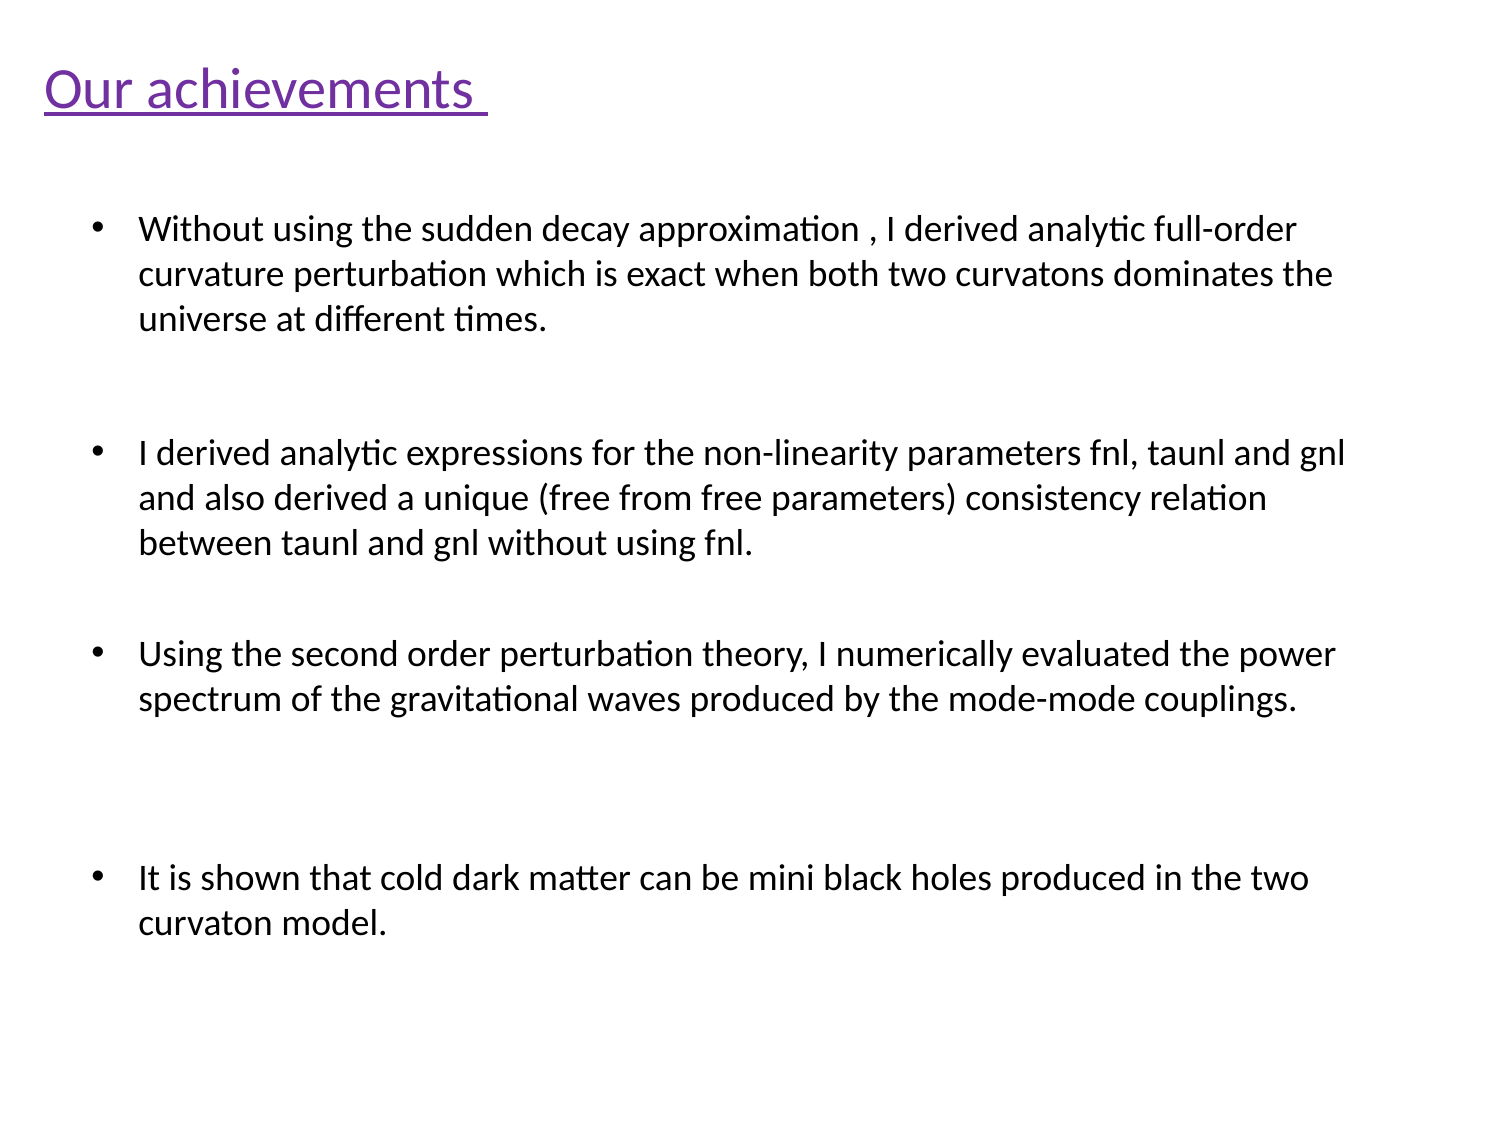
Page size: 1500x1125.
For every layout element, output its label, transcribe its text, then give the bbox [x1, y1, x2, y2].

text_box Using the second order perturbation theory, I numerically evaluated the power spectrum of the gravitational waves produced by the mode-mode couplings. [76, 621, 1388, 727]
text_box It is shown that cold dark matter can be mini black holes produced in the two curvaton model. [76, 845, 1388, 951]
text_box Without using the sudden decay approximation , I derived analytic full-order curvature perturbation which is exact when both two curvatons dominates the universe at different times. [76, 196, 1412, 346]
text_box I derived analytic expressions for the non-linearity parameters fnl, taunl and gnl and also derived a unique (free from free parameters) consistency relation between taunl and gnl without using fnl. [76, 420, 1412, 571]
text_box Our achievements [29, 42, 1058, 128]
